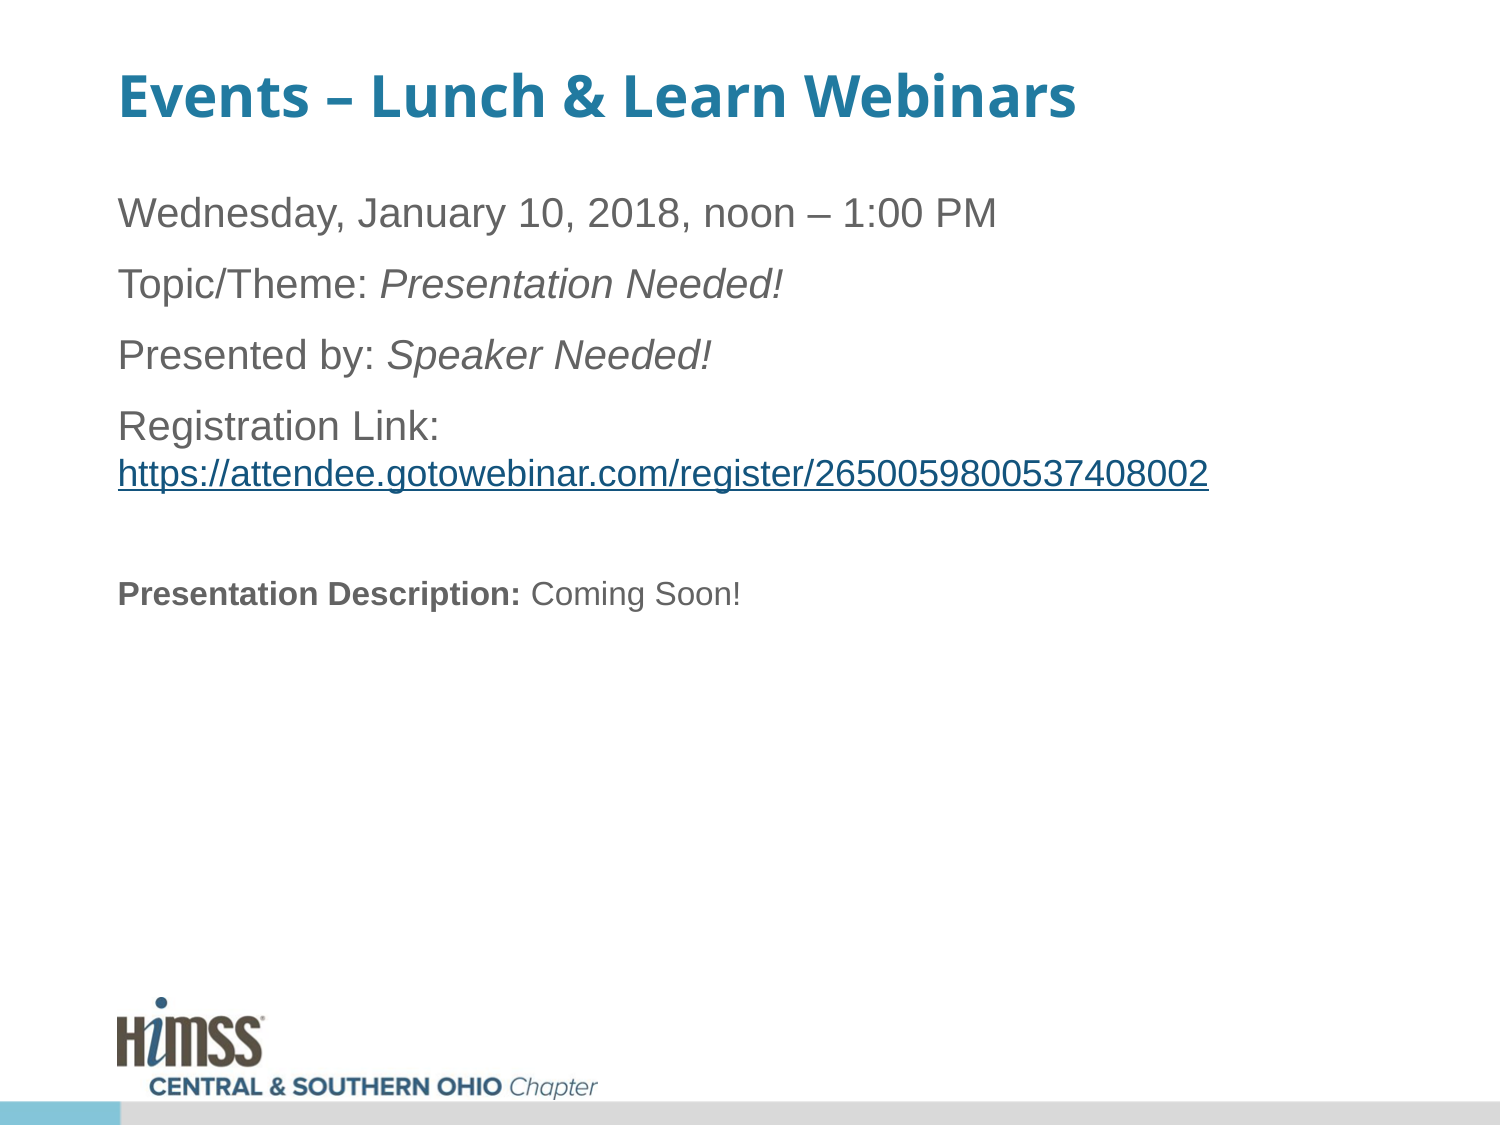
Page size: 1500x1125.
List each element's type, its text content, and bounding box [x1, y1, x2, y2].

title Events – Lunch & Learn Webinars [117, 28, 1478, 161]
list Wednesday, January 10, 2018, noon – 1:00 PM Topic/Theme: Presentation Needed! Presented by: Speaker Needed! Registration Link: https://attendee.gotowebinar.com/register/2650059800537408002 Presentation Description: Coming Soon! [117, 178, 1500, 998]
picture [0, 0, 1500, 1125]
